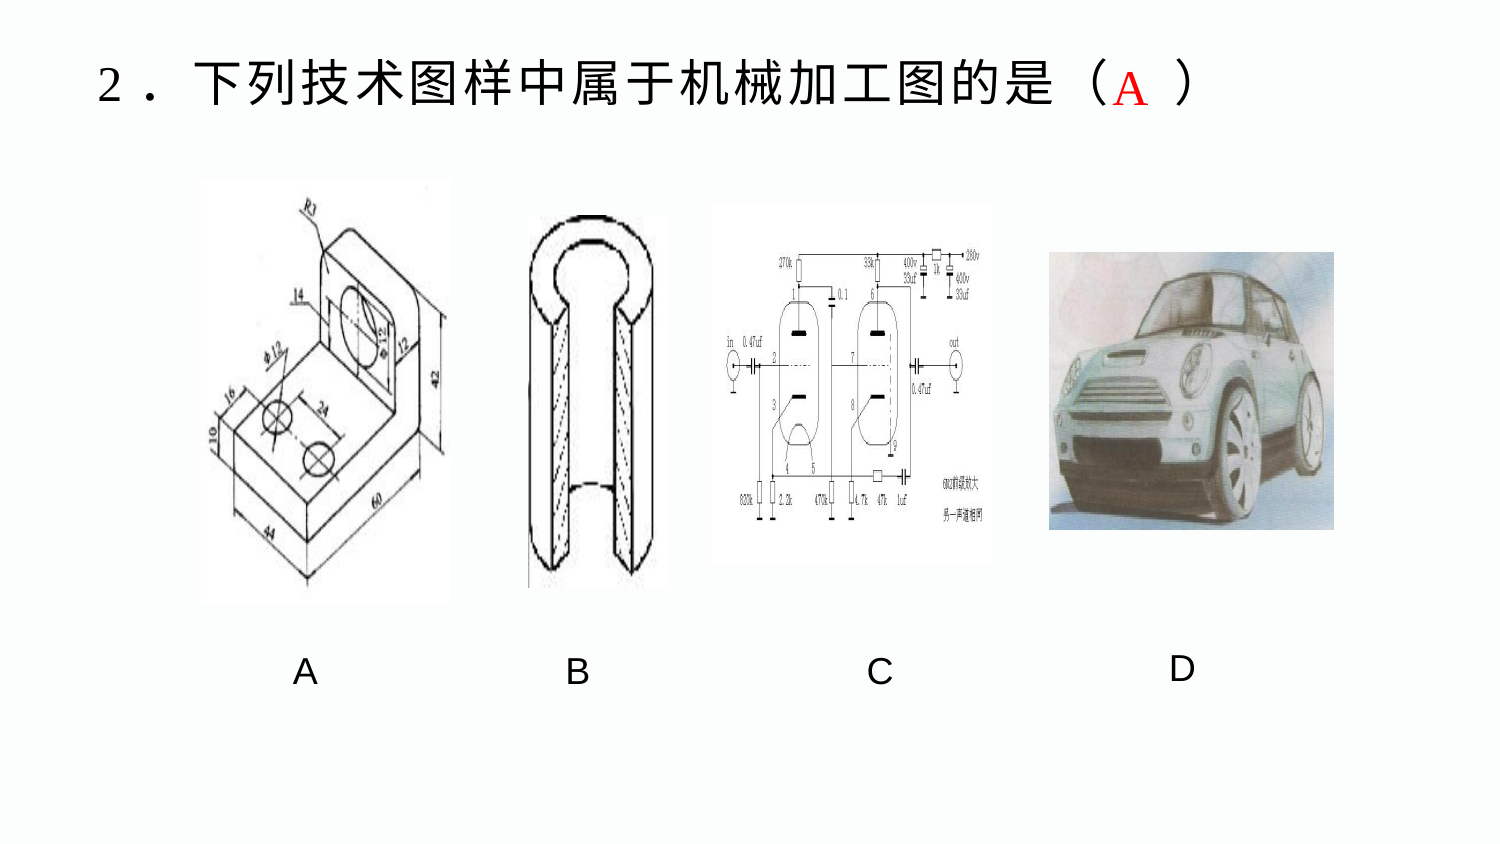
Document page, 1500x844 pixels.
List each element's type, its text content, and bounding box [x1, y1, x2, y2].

picture [528, 215, 668, 588]
text_box A [1097, 48, 1164, 124]
picture [1049, 252, 1334, 530]
text_box A [278, 639, 346, 700]
text_box D [1154, 636, 1230, 697]
picture [711, 204, 993, 566]
title 2．下列技术图样中属于机械加工图的是（ ） [82, 54, 1097, 109]
title 2．下列技术图样中属于机械加工图的是（ ） [1164, 54, 1418, 109]
text_box B [550, 639, 620, 700]
text_box C [851, 639, 931, 700]
picture [200, 178, 451, 605]
